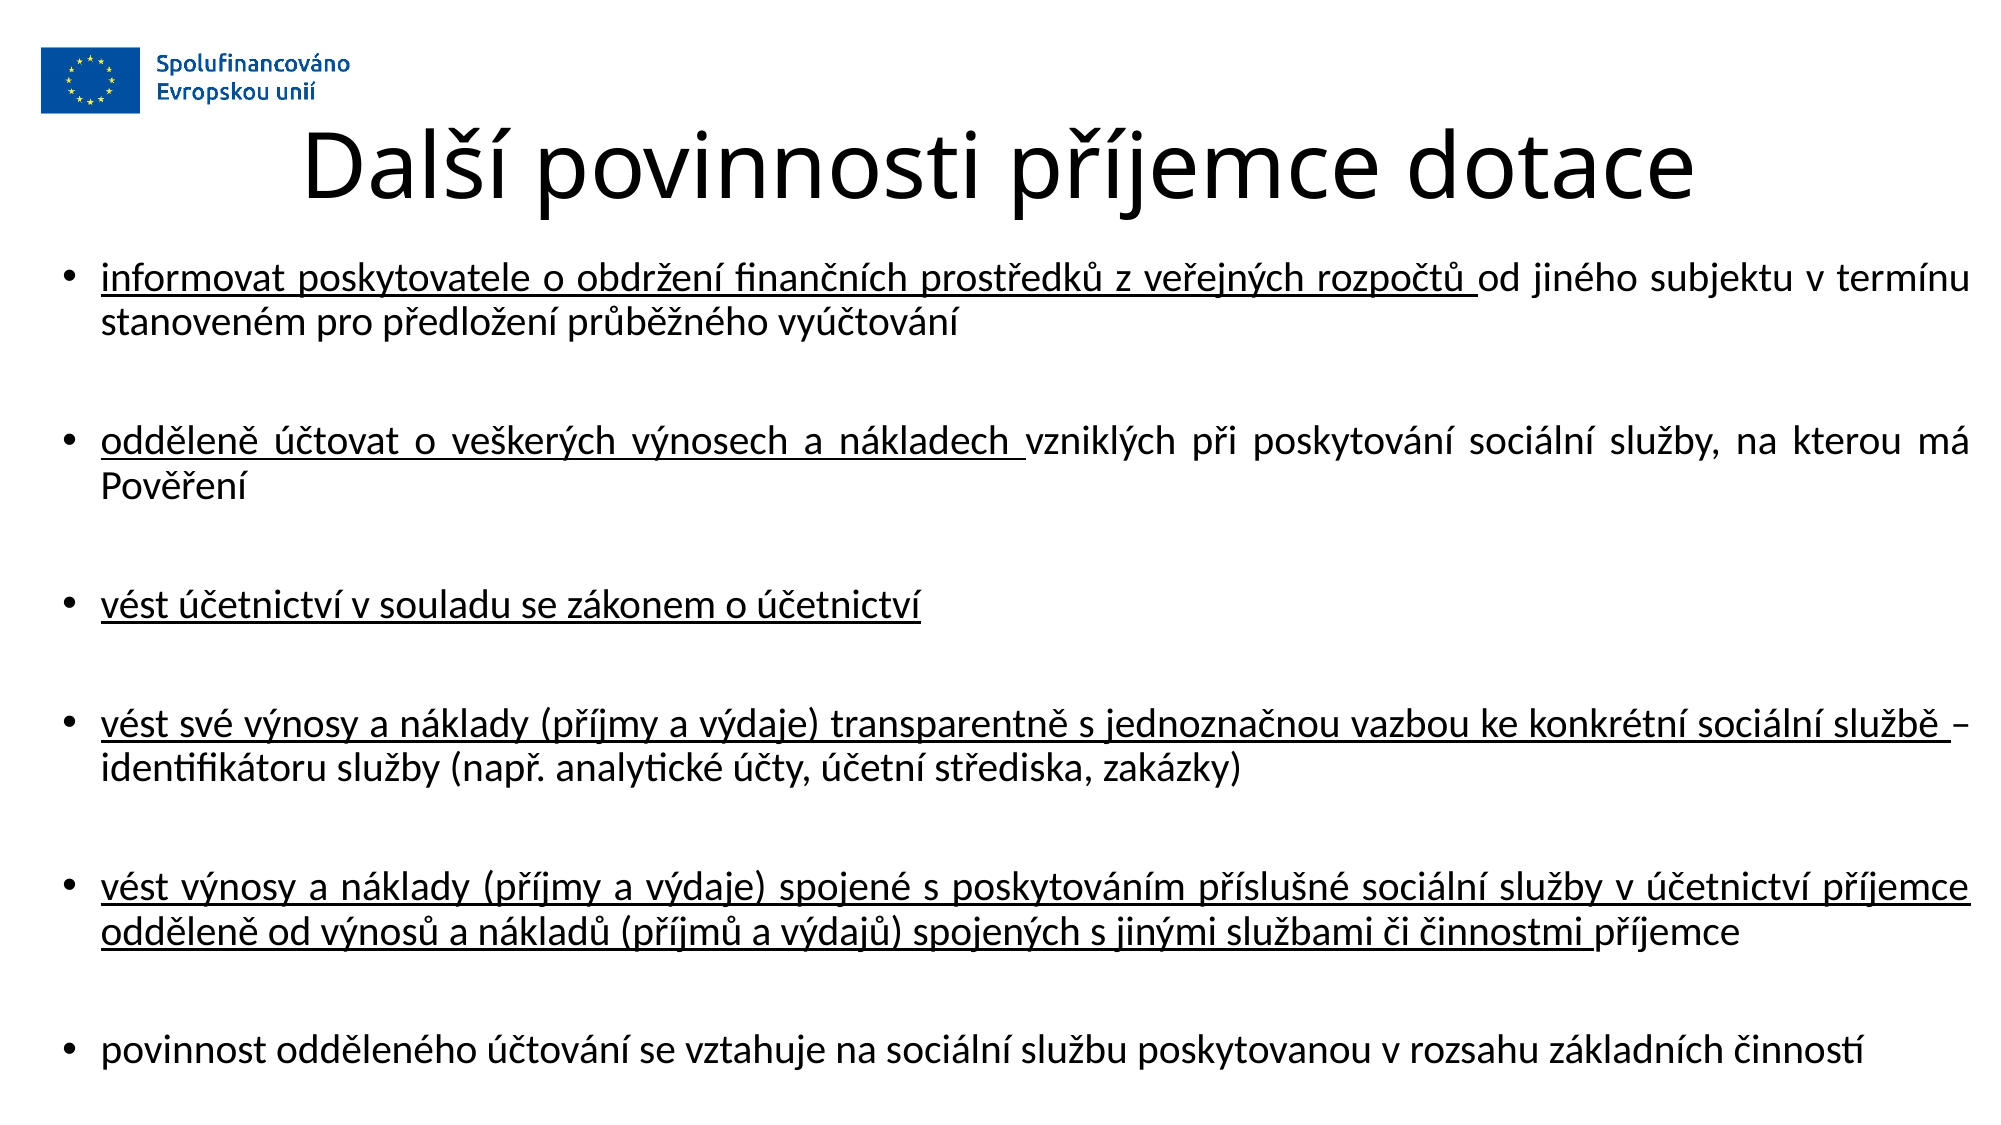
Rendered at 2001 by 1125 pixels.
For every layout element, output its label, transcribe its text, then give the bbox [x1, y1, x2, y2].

list informovat poskytovatele o obdržení finančních prostředků z veřejných rozpočtů od jiného subjektu v termínu stanoveném pro předložení průběžného vyúčtování odděleně účtovat o veškerých výnosech a nákladech vzniklých při poskytování sociální služby, na kterou má Pověření vést účetnictví v souladu se zákonem o účetnictví vést své výnosy a náklady (příjmy a výdaje) transparentně s jednoznačnou vazbou ke konkrétní sociální službě – identifikátoru služby (např. analytické účty, účetní střediska, zakázky) vést výnosy a náklady (příjmy a výdaje) spojené s poskytováním příslušné sociální služby v účetnictví příjemce odděleně od výnosů a nákladů (příjmů a výdajů) spojených s jinými službami či činnostmi příjemce povinnost odděleného účtování se vztahuje na sociální službu poskytovanou v rozsahu základních činností [47, 248, 1987, 1098]
picture [33, 36, 362, 122]
title Další povinnosti příjemce dotace [137, 59, 1863, 248]
